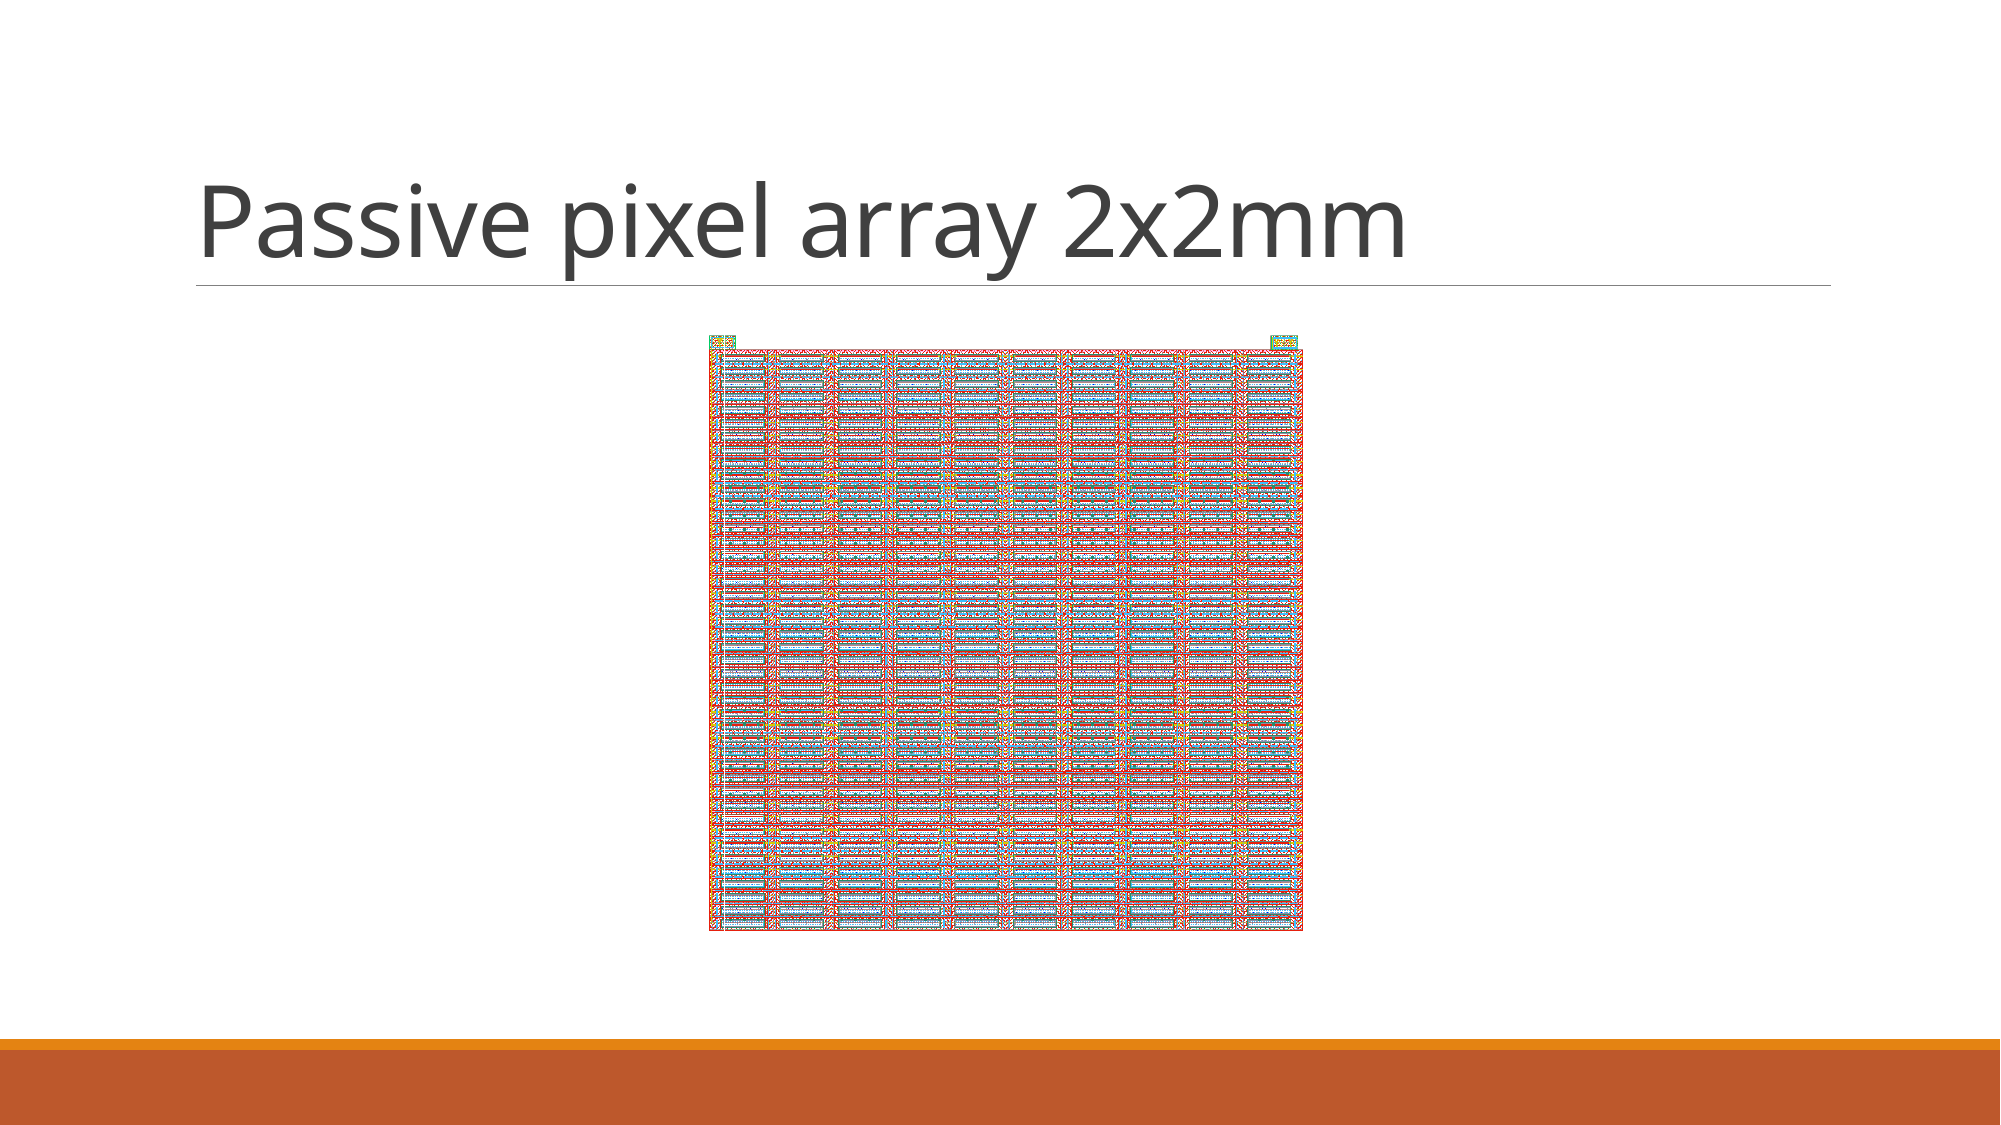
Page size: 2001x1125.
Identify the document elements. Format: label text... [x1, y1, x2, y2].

title Passive pixel array 2x2mm [180, 47, 1830, 285]
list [531, 302, 1479, 964]
